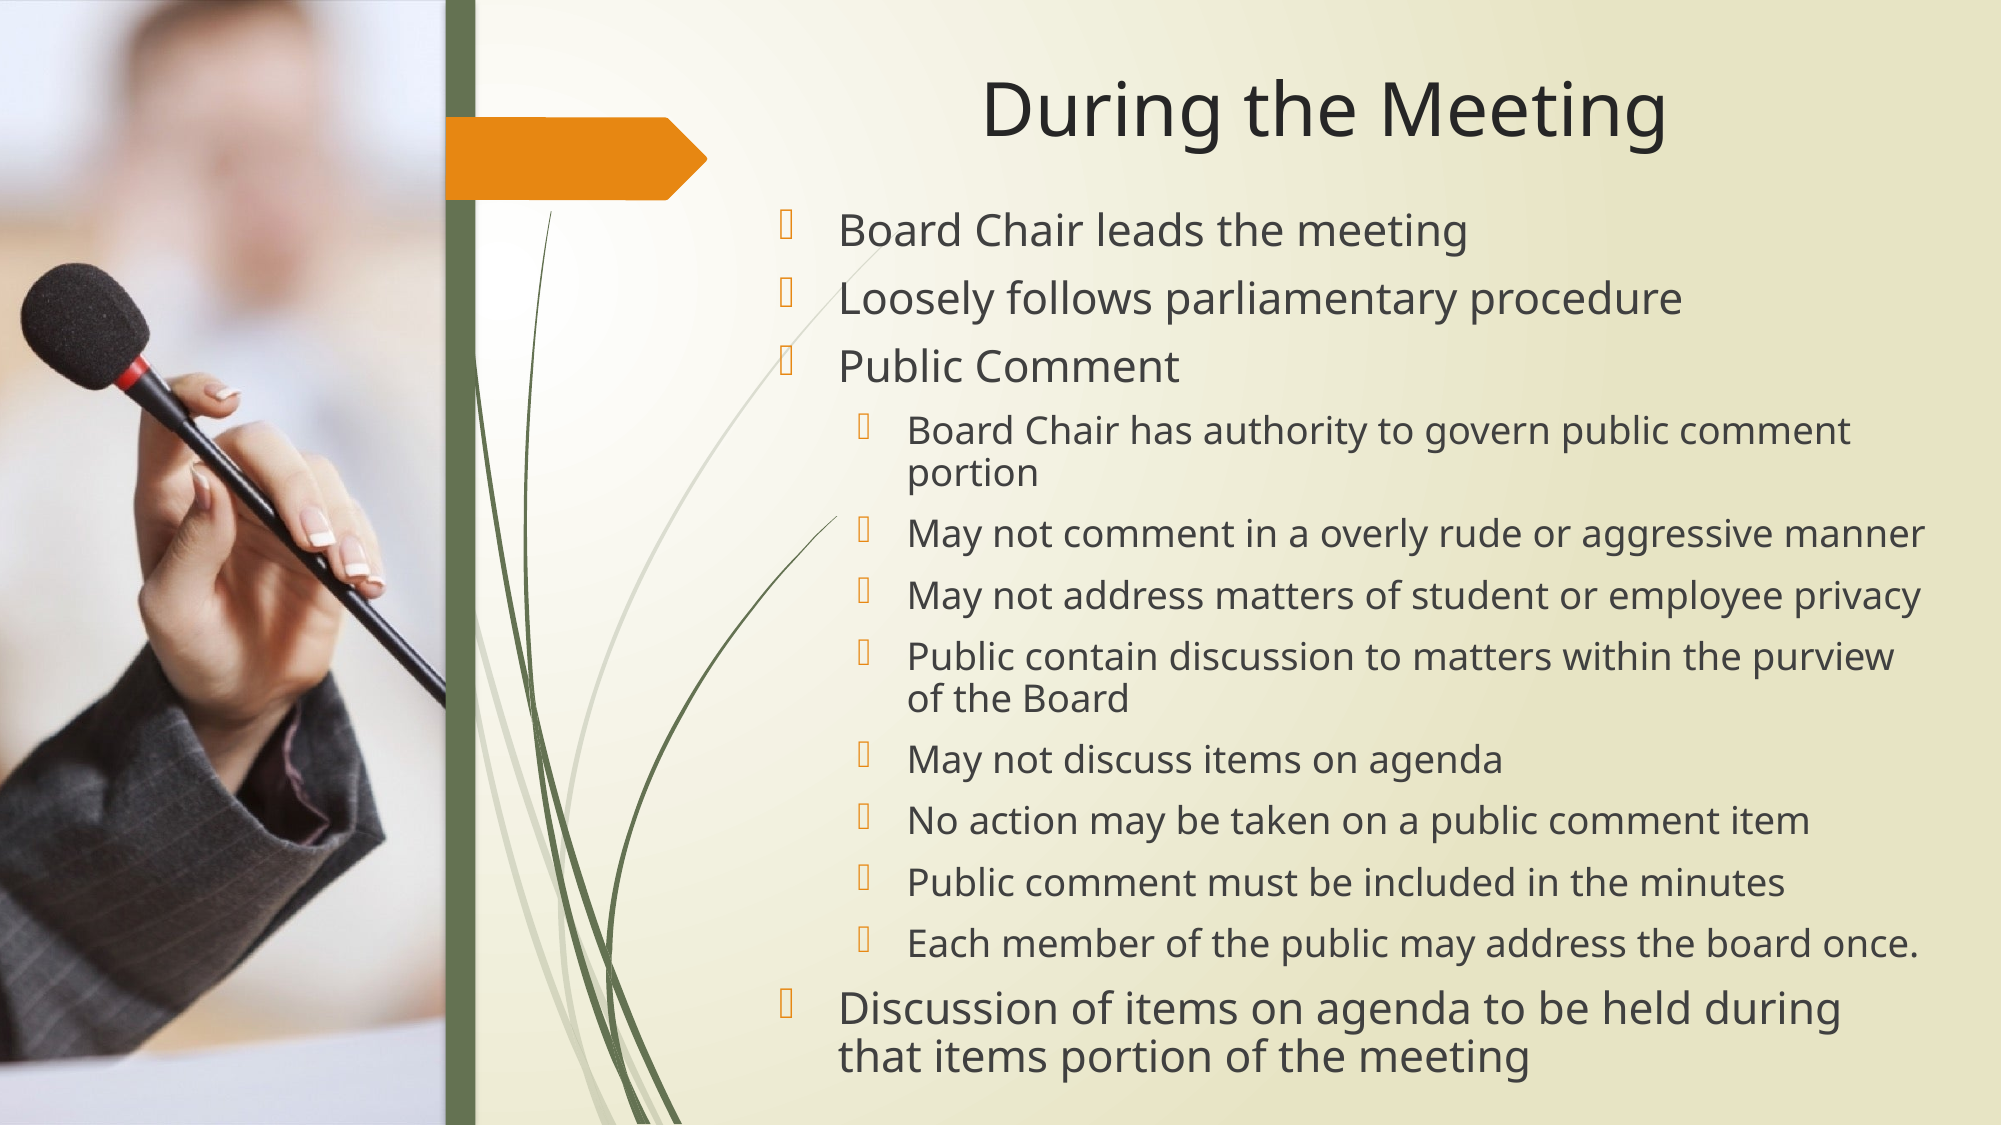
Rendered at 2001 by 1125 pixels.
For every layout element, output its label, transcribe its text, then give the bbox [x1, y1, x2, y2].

text_box [839, 0, 2000, 1125]
picture [0, 0, 447, 1125]
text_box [842, 37, 900, 1125]
list Board Chair leads the meeting Loosely follows parliamentary procedure Public Comment Board Chair has authority to govern public comment portion May not comment in a overly rude or aggressive manner May not address matters of student or employee privacy Public contain discussion to matters within the purview of the Board May not discuss items on agenda No action may be taken on a public comment item Public comment must be included in the minutes Each member of the public may address the board once. Discussion of items on agenda to be held during that items portion of the meeting [904, 200, 1945, 1100]
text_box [450, 0, 838, 1125]
title During the Meeting [904, 53, 1887, 200]
